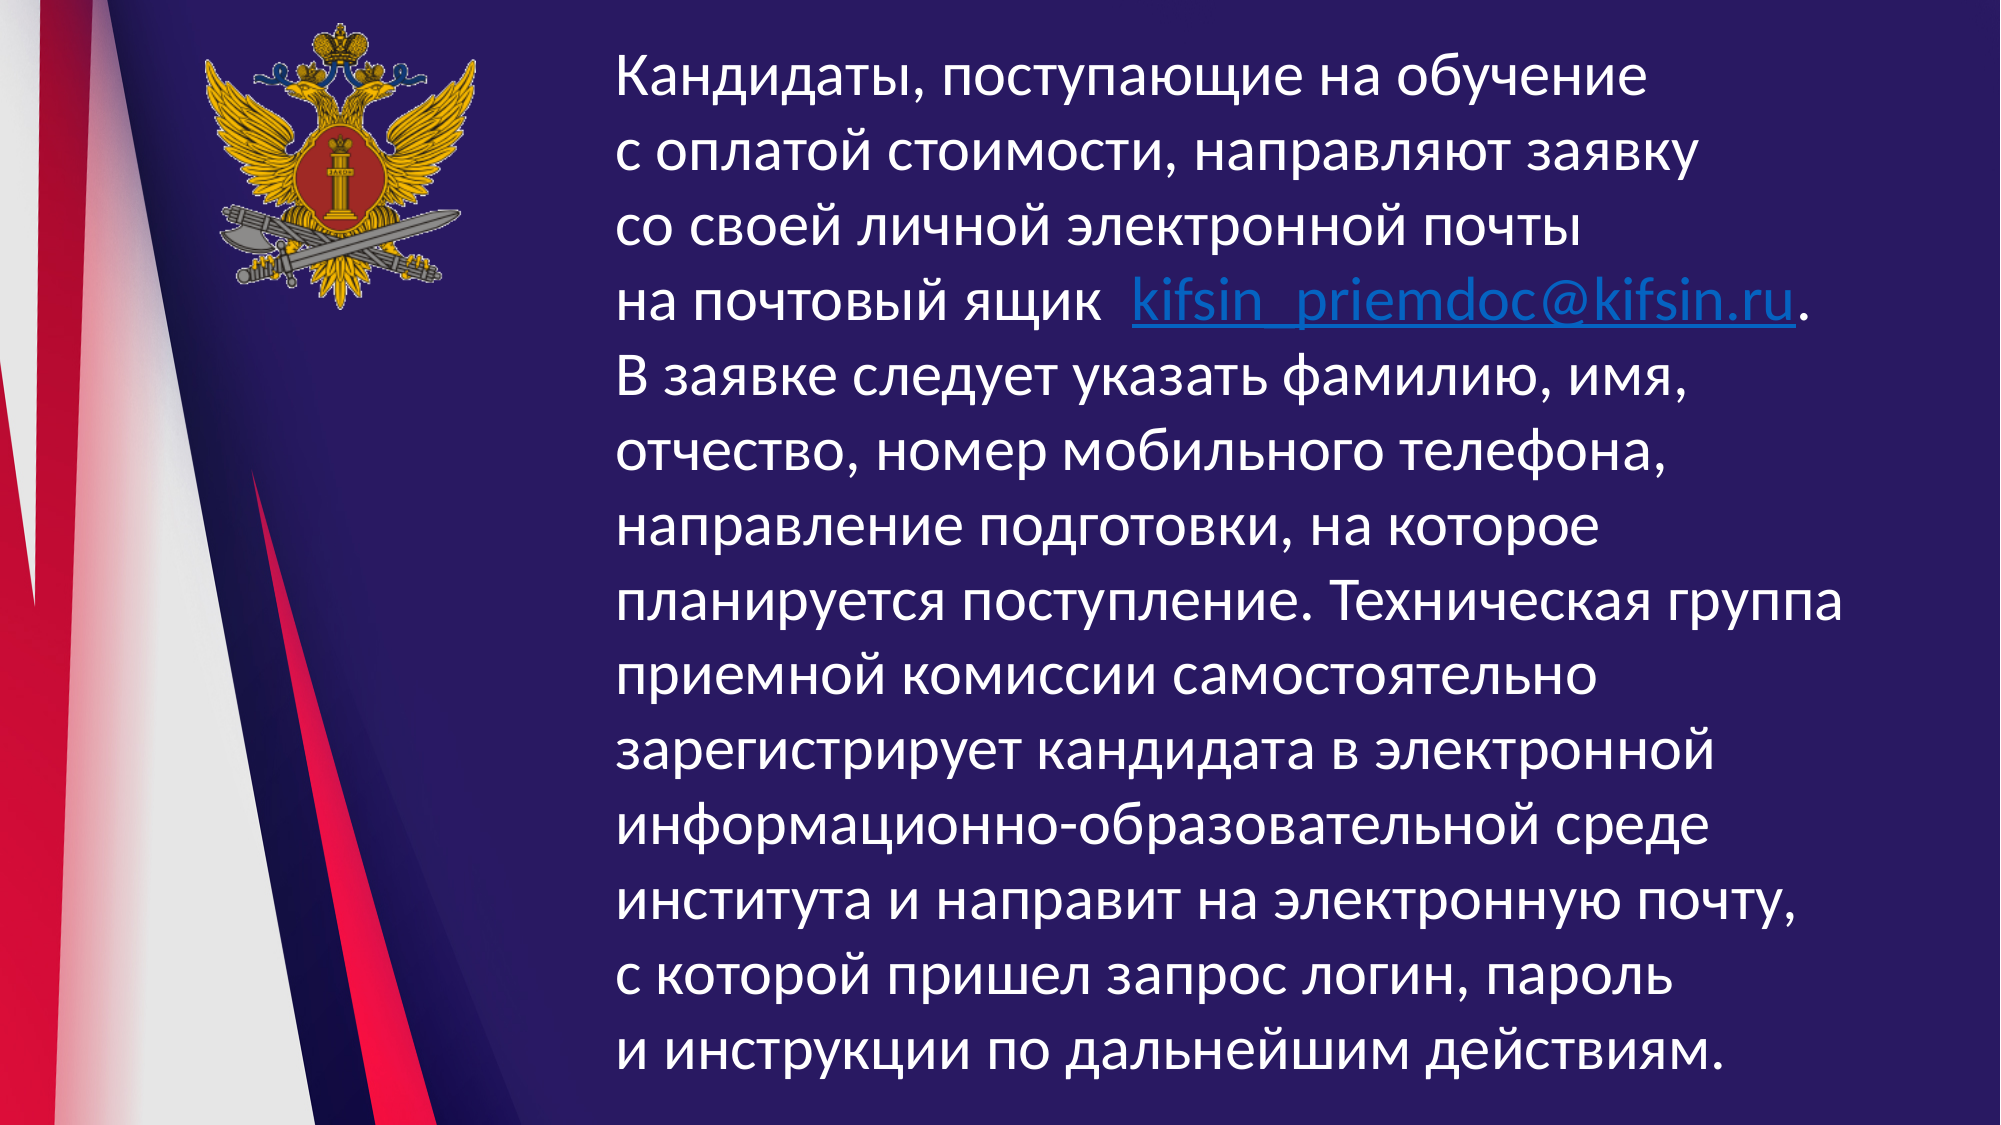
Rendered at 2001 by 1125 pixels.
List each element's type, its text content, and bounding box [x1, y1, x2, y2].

picture [0, 0, 2000, 1125]
text_box Кандидаты, поступающие на обучение с оплатой стоимости, направляют заявку со своей личной электронной почты на почтовый ящик kifsin_priemdoc@kifsin.ru. В заявке следует указать фамилию, имя, отчество, номер мобильного телефона, направление подготовки, на которое планируется поступление. Техническая группа приемной комиссии самостоятельно зарегистрирует кандидата в электронной информационно-образовательной среде института и направит на электронную почту, с которой пришел запрос логин, пароль и инструкции по дальнейшим действиям. [600, 25, 1864, 1090]
